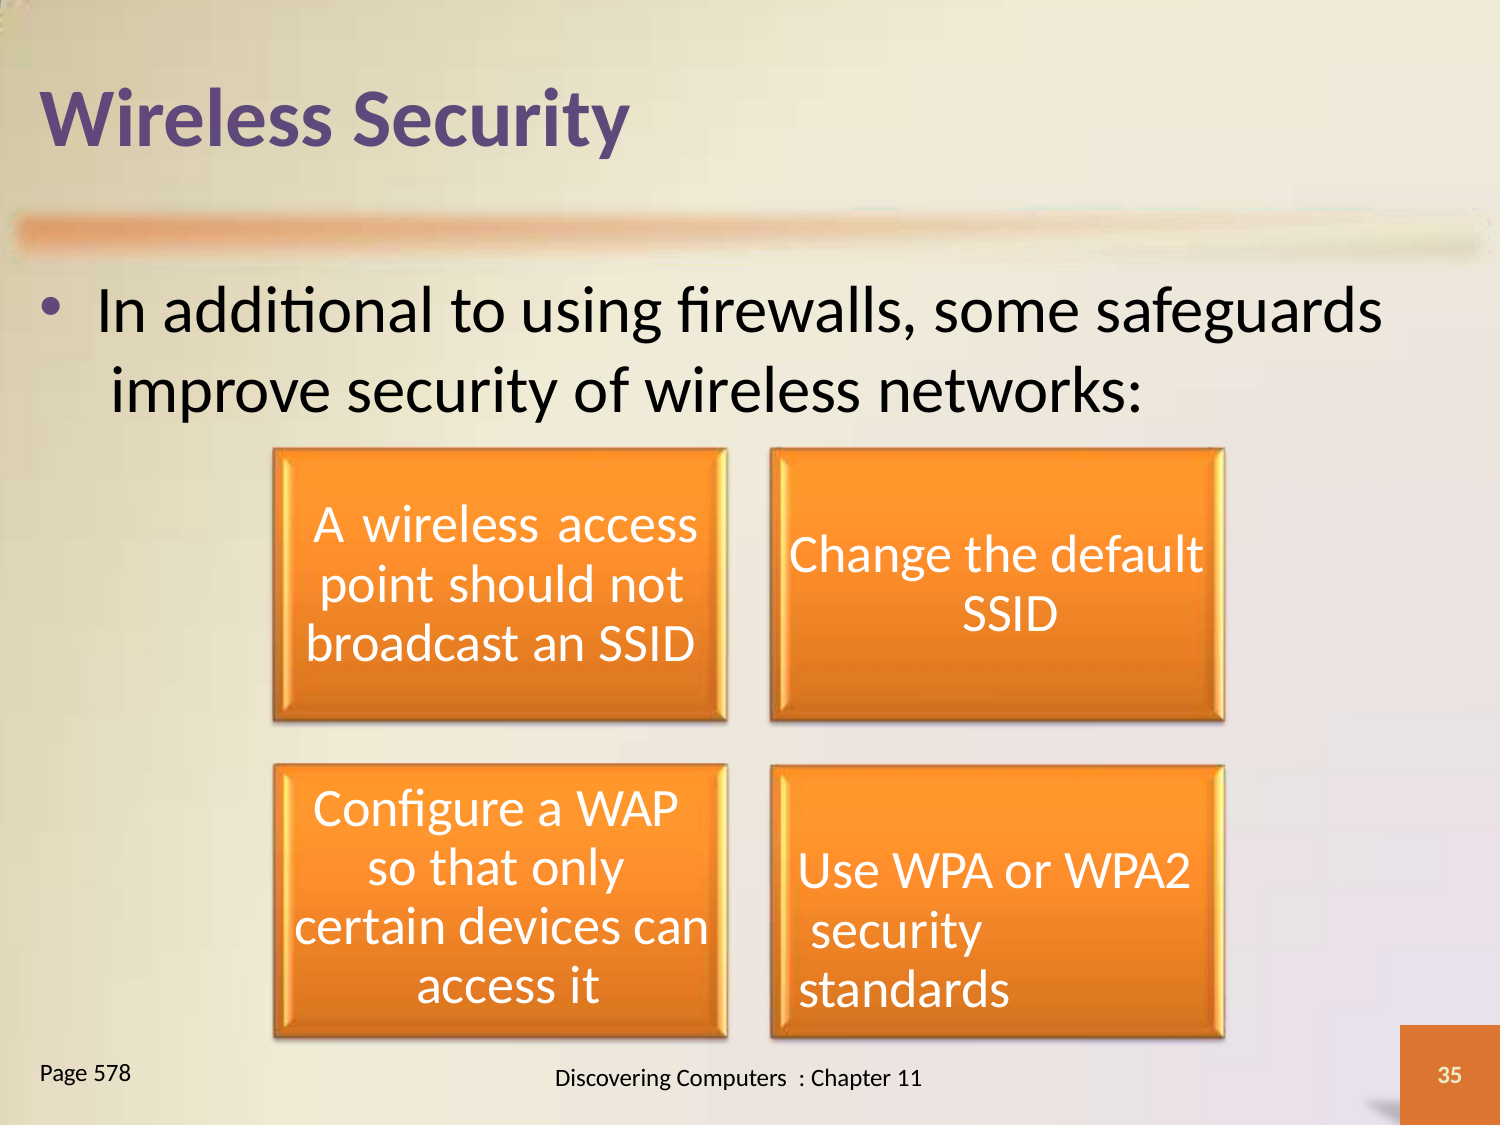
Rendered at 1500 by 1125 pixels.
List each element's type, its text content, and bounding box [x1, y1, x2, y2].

title Wireless Security [37, 61, 636, 252]
text_box [260, 442, 744, 735]
text_box [248, 751, 766, 1052]
text_box [753, 759, 1255, 1052]
text_box Configure a WAP so that only certain devices can access it [290, 771, 713, 1016]
text_box A wireless access point should not broadcast an SSID [303, 485, 700, 673]
text_box Page 578 [37, 1054, 135, 1087]
text_box [745, 442, 1263, 735]
text_box In additional to using firewalls, some safeguards improve security of wireless networks: [37, 263, 1396, 426]
text_box 35 [1435, 1056, 1465, 1089]
text_box Discovering Computers : Chapter 11 [553, 1059, 972, 1092]
text_box Change the default SSID [787, 514, 1210, 643]
text_box Use WPA or WPA2 security standards [795, 831, 1202, 1019]
picture [0, 0, 1500, 1125]
